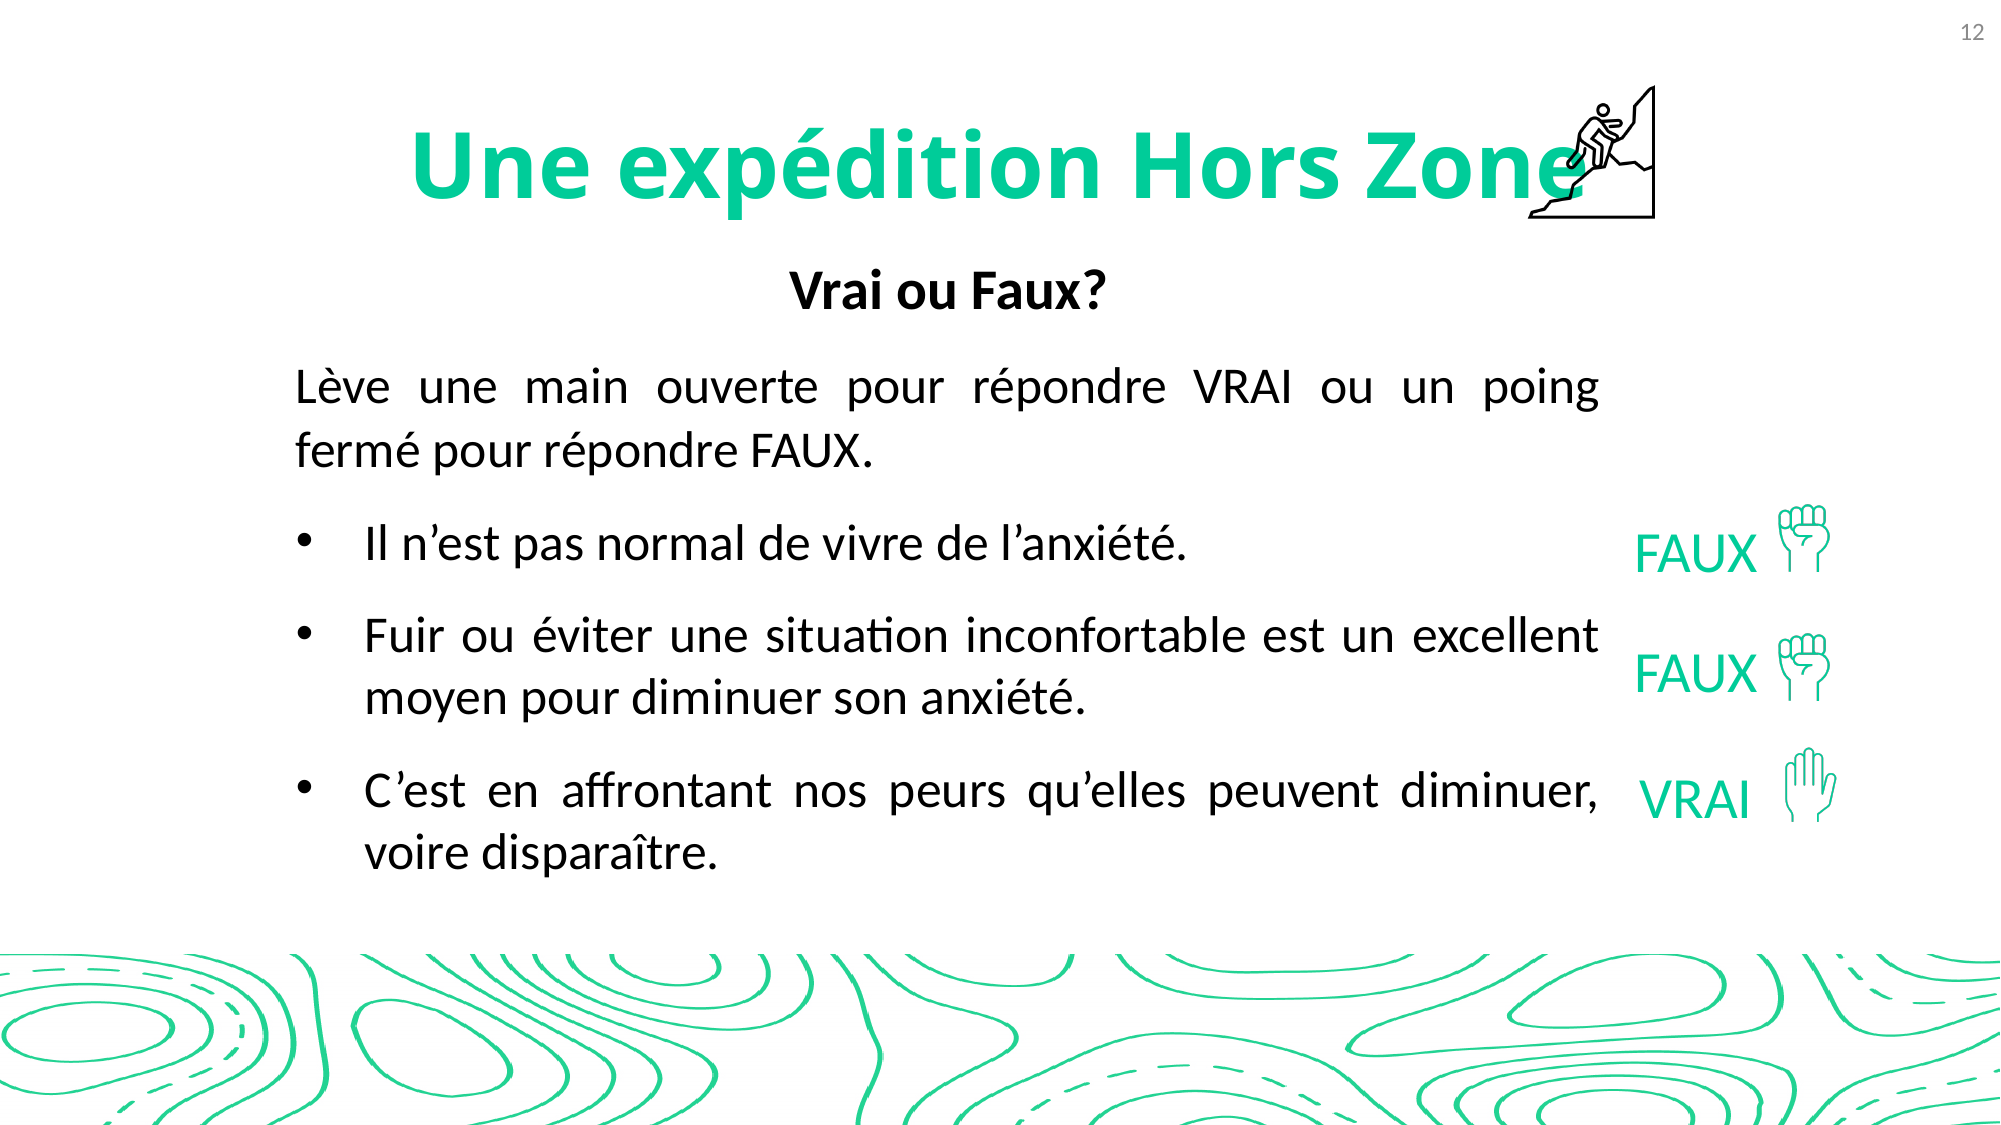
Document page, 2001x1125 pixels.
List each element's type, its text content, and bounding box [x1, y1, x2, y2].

text_box FAUX [1581, 506, 1811, 592]
picture [1515, 77, 1666, 228]
picture [0, 954, 2000, 1125]
picture [1751, 487, 1854, 590]
text_box VRAI [1581, 752, 1811, 837]
title Une expédition Hors Zone [137, 59, 1863, 278]
picture [1767, 742, 1854, 829]
text_box FAUX [1581, 626, 1751, 712]
slide_number 12 [1550, 0, 2000, 61]
picture [1751, 616, 1854, 719]
list Vrai ou Faux? Lève une main ouverte pour répondre VRAI ou un poing fermé pour répondre FAUX. Il n’est pas normal de vivre de l’anxiété. Fuir ou éviter une situation inconfortable est un excellent moyen pour diminuer son anxiété. C’est en affrontant nos peurs qu’elles peuvent diminuer, voire disparaître. [280, 249, 1652, 893]
